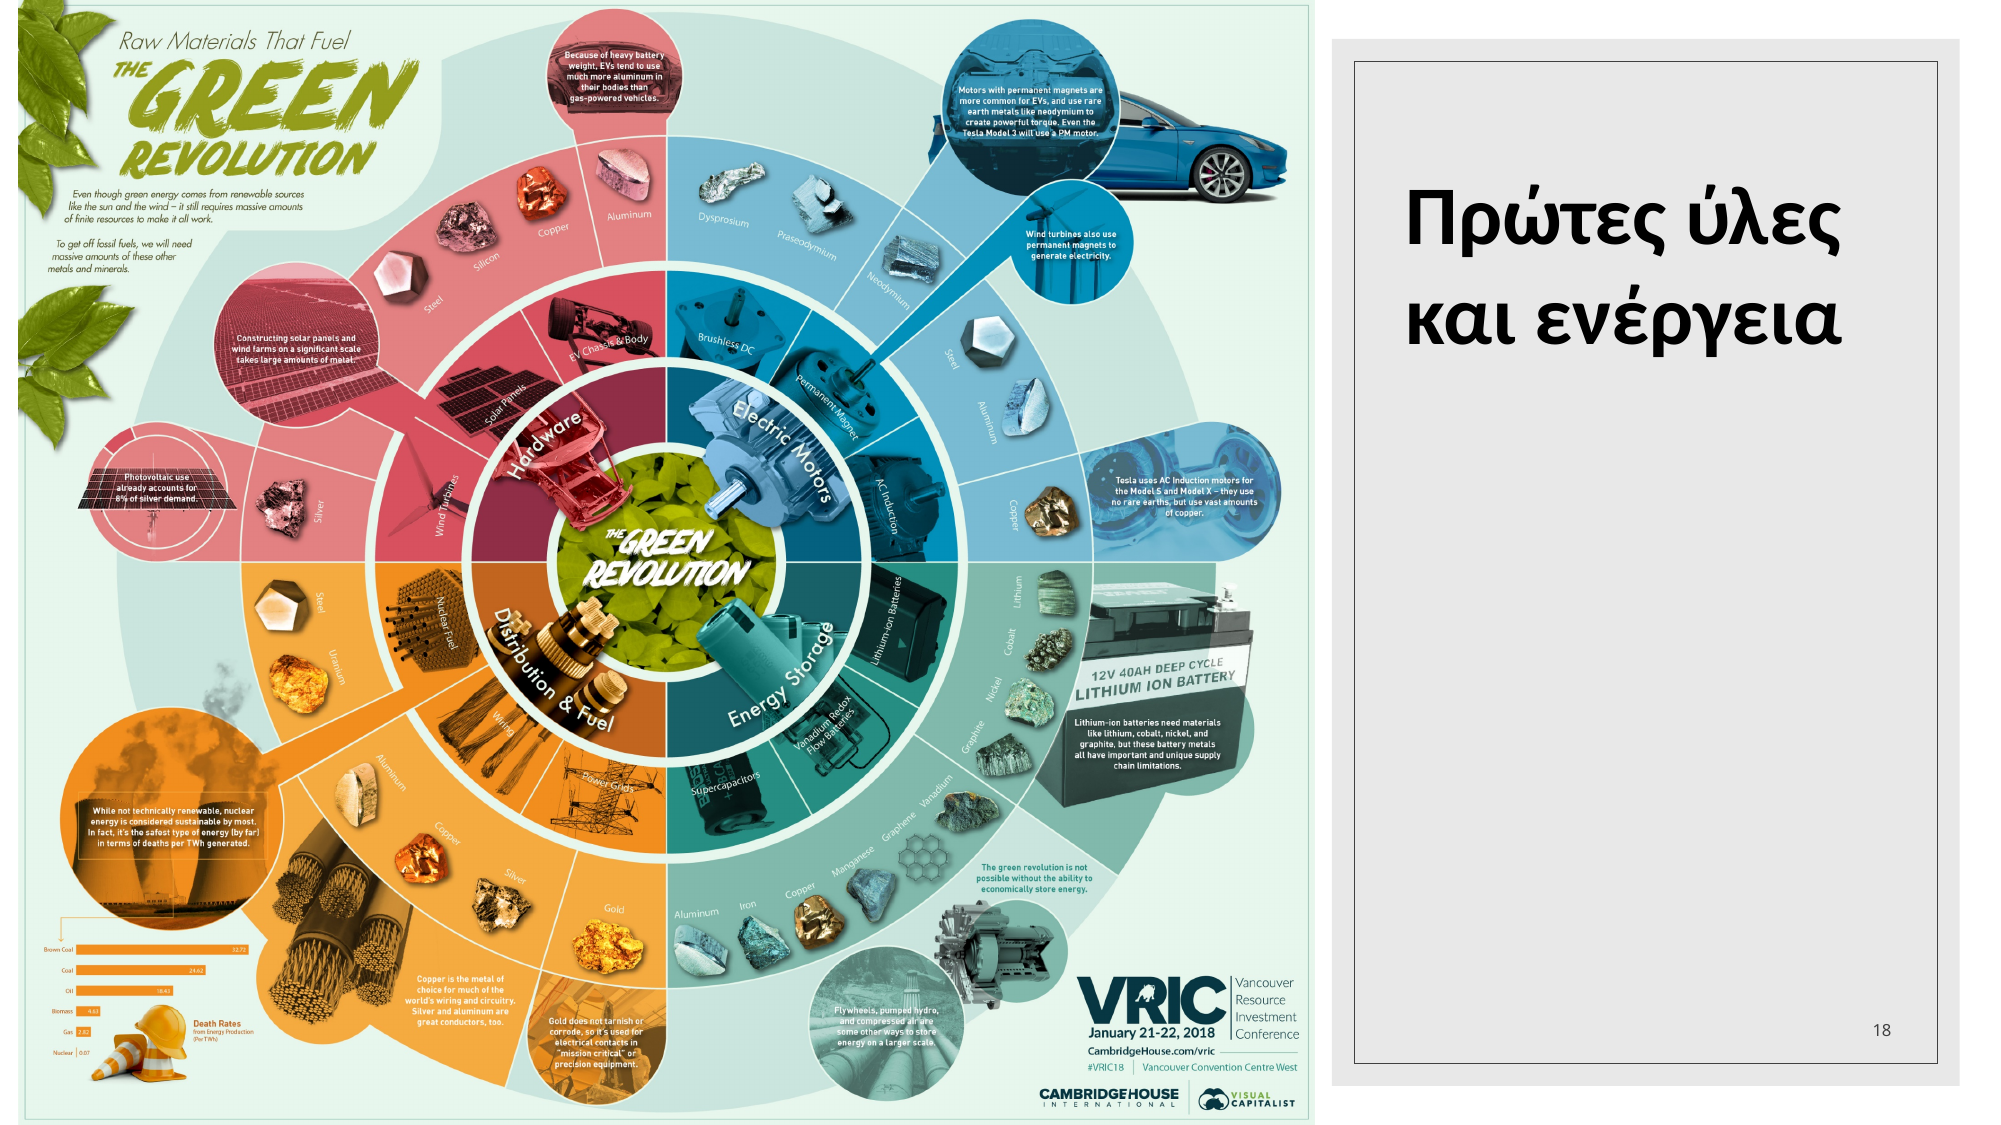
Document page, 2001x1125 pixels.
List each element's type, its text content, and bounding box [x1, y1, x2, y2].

slide_number 18 [1705, 990, 1907, 1050]
title Πρώτες ύλες και ενέργεια [1390, 98, 1907, 369]
picture [18, 0, 1315, 1125]
